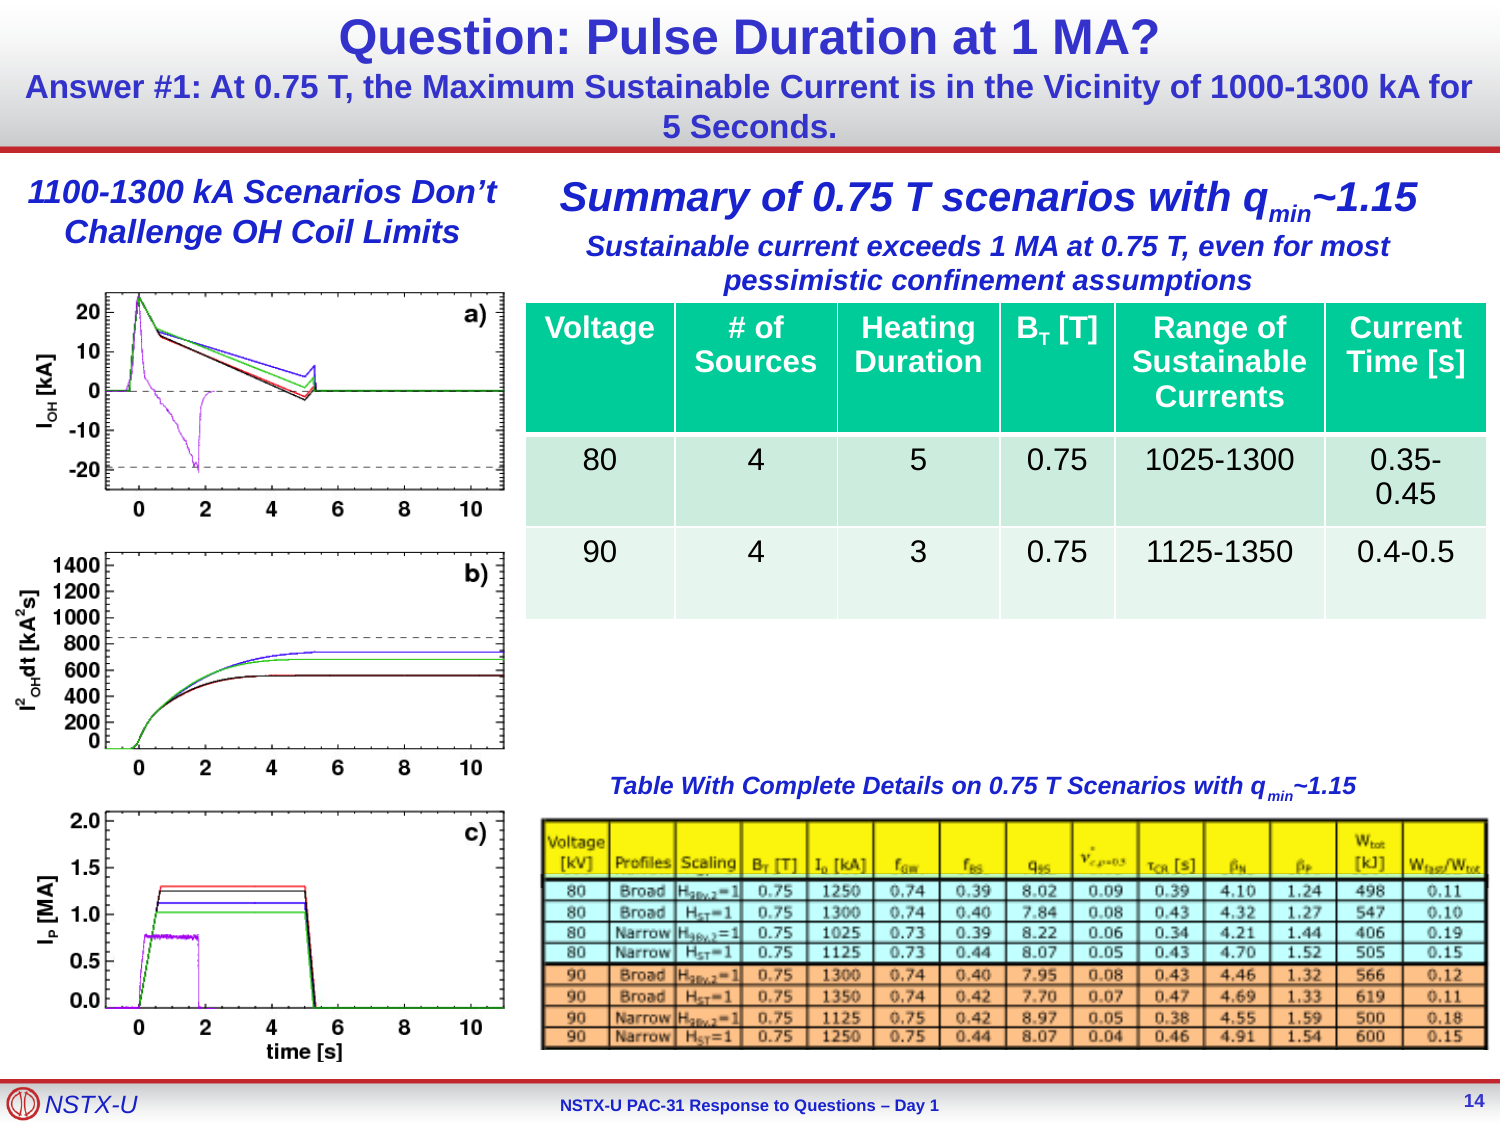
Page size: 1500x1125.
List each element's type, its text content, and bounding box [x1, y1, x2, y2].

table_cell 5 [838, 437, 999, 526]
table_cell 4 [676, 437, 837, 526]
table_header Current Time [s] [1326, 303, 1486, 432]
table_header Heating Duration [838, 305, 999, 432]
table_cell 0.75 [1001, 528, 1114, 619]
picture [6, 287, 538, 1063]
table_cell 3 [838, 528, 999, 619]
table_cell 90 [541, 528, 674, 619]
table_cell 0.35-0.45 [1326, 437, 1486, 526]
slide_number 14 [1374, 1087, 1500, 1113]
picture [0, 1079, 1500, 1125]
table_header Voltage [541, 305, 674, 432]
table_header Range of Sustainable Currents [1116, 305, 1324, 432]
table_header # of Sources [676, 305, 837, 432]
table_cell 0.4-0.5 [1326, 528, 1486, 619]
text_box Table With Complete Details on 0.75 T Scenarios with qmin~1.15 [594, 762, 1372, 798]
table_cell 1125-1350 [1116, 528, 1324, 619]
text_box 1100-1300 kA Scenarios Don’t Challenge OH Coil Limits [0, 162, 525, 258]
table_cell 4 [676, 528, 837, 619]
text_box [437, 799, 1500, 1050]
text_box Summary of 0.75 T scenarios with qmin~1.15 Sustainable current exceeds 1 MA at 0.75 T, even for most pessimistic confinement assumptions [524, 162, 1453, 305]
title Question: Pulse Duration at 1 MA? Answer #1: At 0.75 T, the Maximum Sustainable Current is in the Vicinity of 1000-1300 kA for 5 Seconds. [0, 0, 1500, 151]
table_cell 1025-1300 [1116, 437, 1324, 526]
table_cell 0.75 [1001, 437, 1114, 526]
table_header BT [T] [1001, 305, 1114, 432]
table_cell 80 [541, 437, 674, 526]
